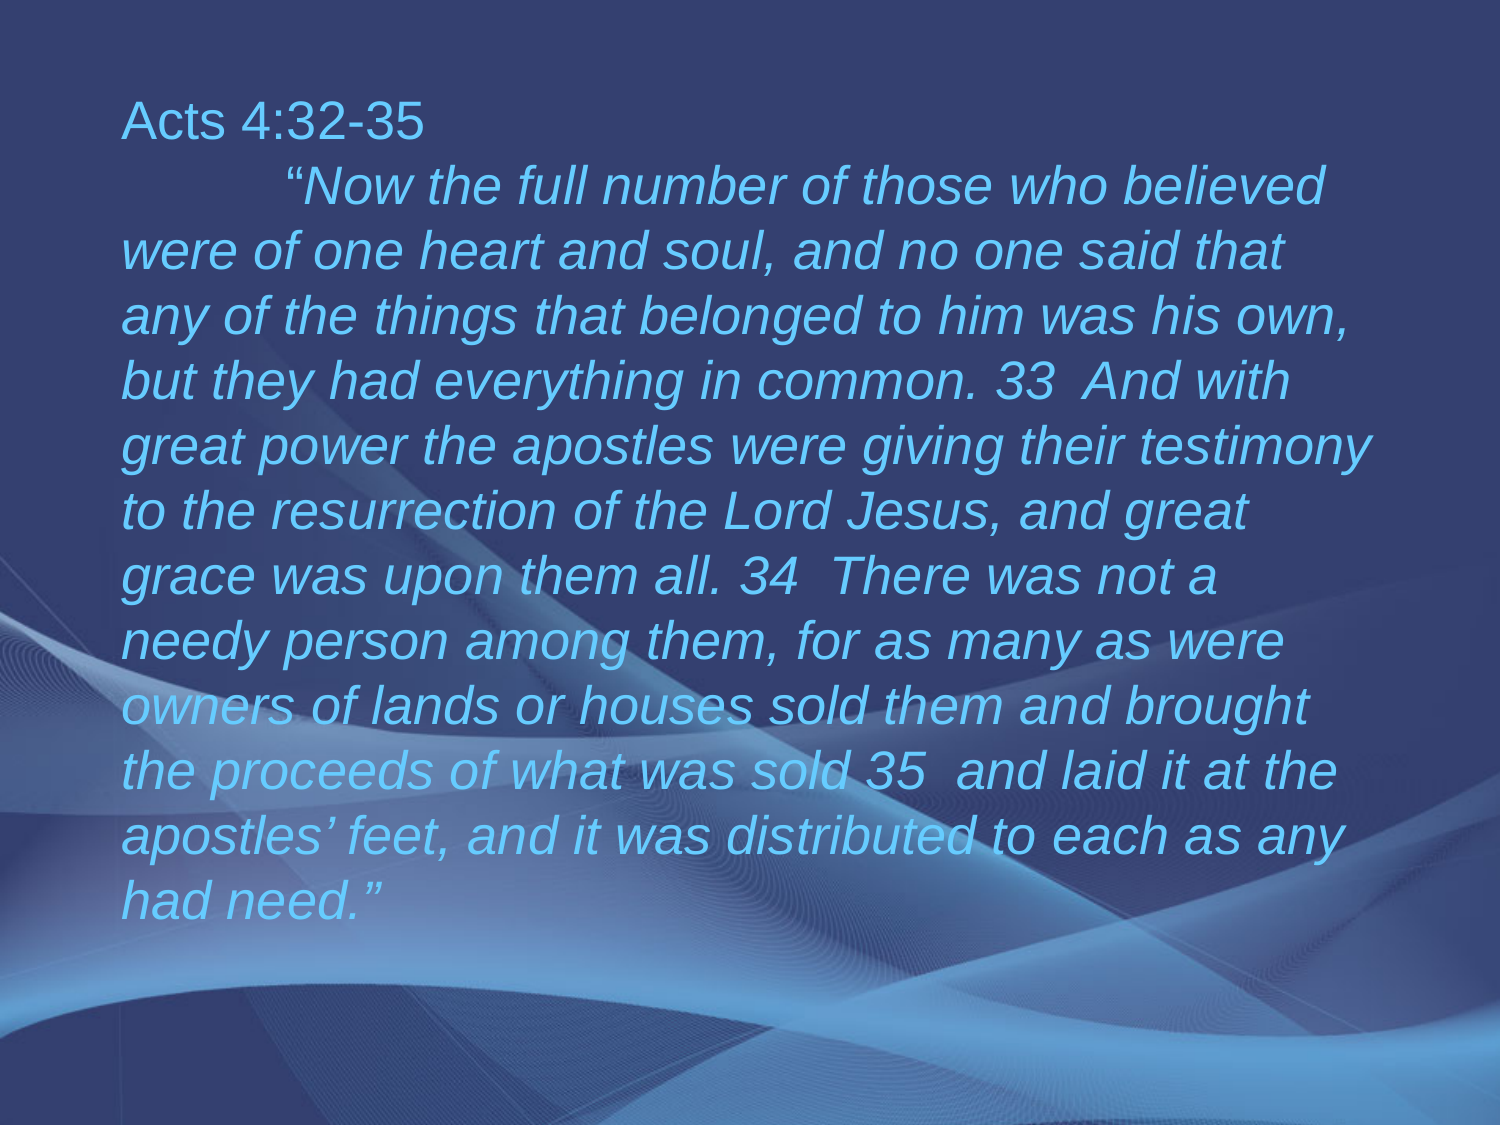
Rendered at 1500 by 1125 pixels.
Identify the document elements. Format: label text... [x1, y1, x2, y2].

picture [0, 0, 1500, 1125]
text_box Acts 4:32-35 “Now the full number of those who believed were of one heart and soul, and no one said that any of the things that belonged to him was his own, but they had everything in common. 33 And with great power the apostles were giving their testimony to the resurrection of the Lord Jesus, and great grace was upon them all. 34 There was not a needy person among them, for as many as were owners of lands or houses sold them and brought the proceeds of what was sold 35 and laid it at the apostles’ feet, and it was distributed to each as any had need.” [106, 78, 1394, 938]
